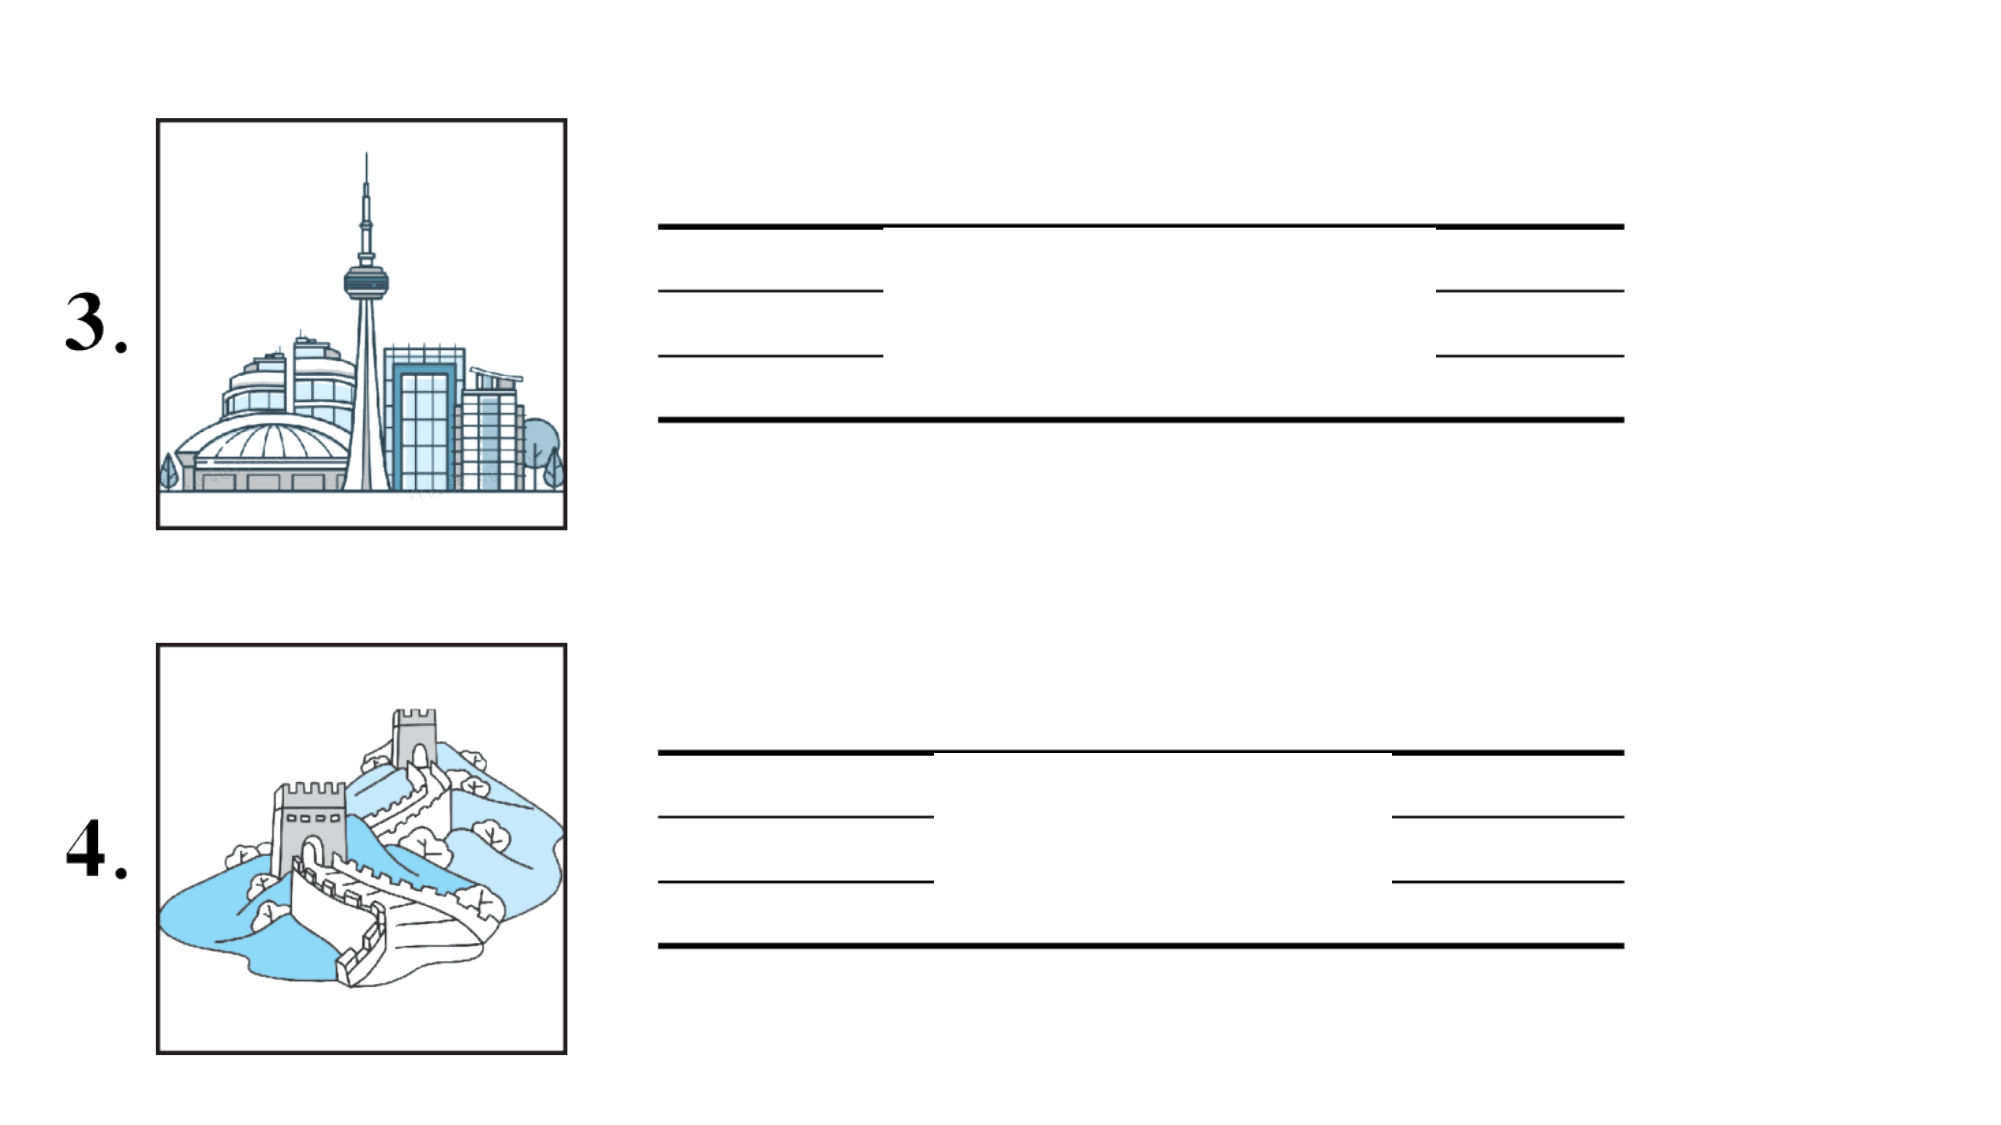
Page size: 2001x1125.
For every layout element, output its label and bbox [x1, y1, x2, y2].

picture [59, 58, 1932, 1095]
